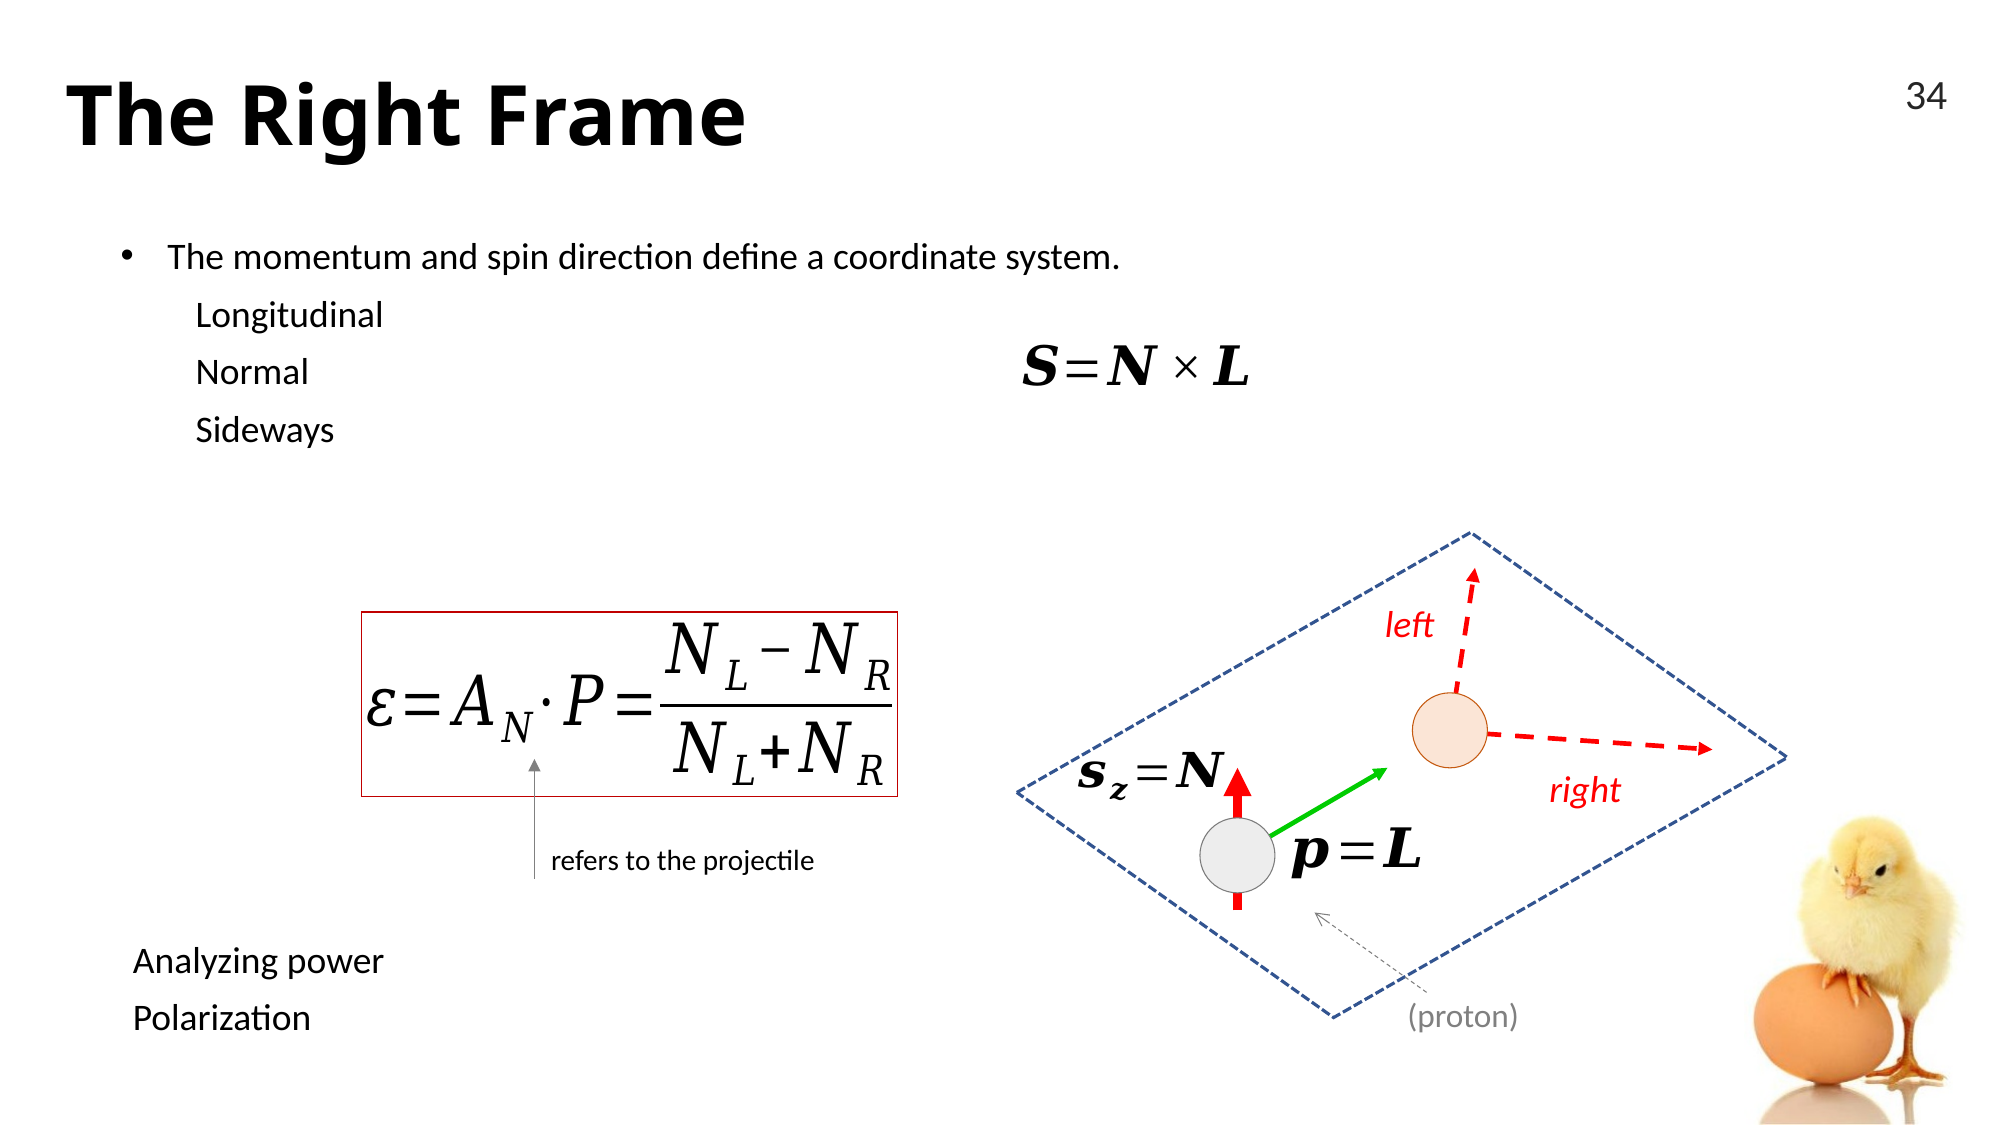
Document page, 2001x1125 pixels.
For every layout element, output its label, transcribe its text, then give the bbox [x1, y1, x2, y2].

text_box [1074, 537, 1713, 1013]
slide_number 34 [1850, 59, 1963, 125]
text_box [1314, 912, 1427, 993]
text_box (proton) [1392, 1013, 1534, 1042]
title The Right Frame [50, 59, 1775, 177]
text_box refers to the projectile [536, 833, 830, 884]
picture [1744, 809, 1975, 1125]
